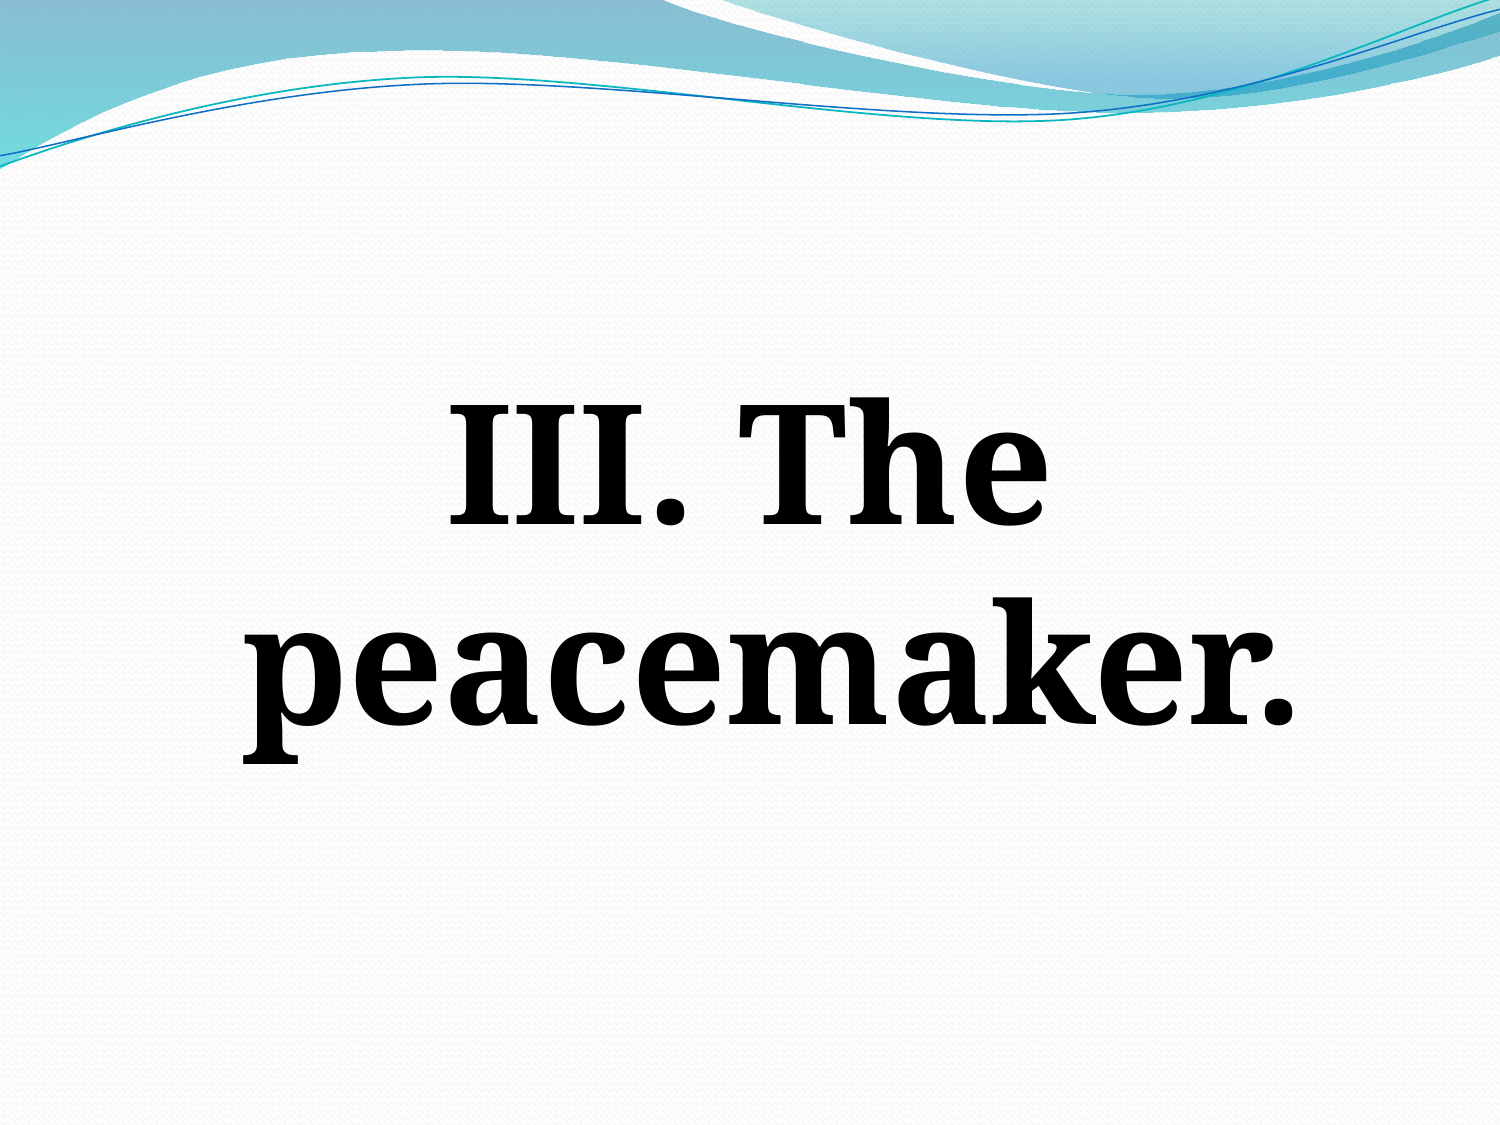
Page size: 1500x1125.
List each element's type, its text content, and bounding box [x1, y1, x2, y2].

list III. The peacemaker. [75, 350, 1425, 1005]
